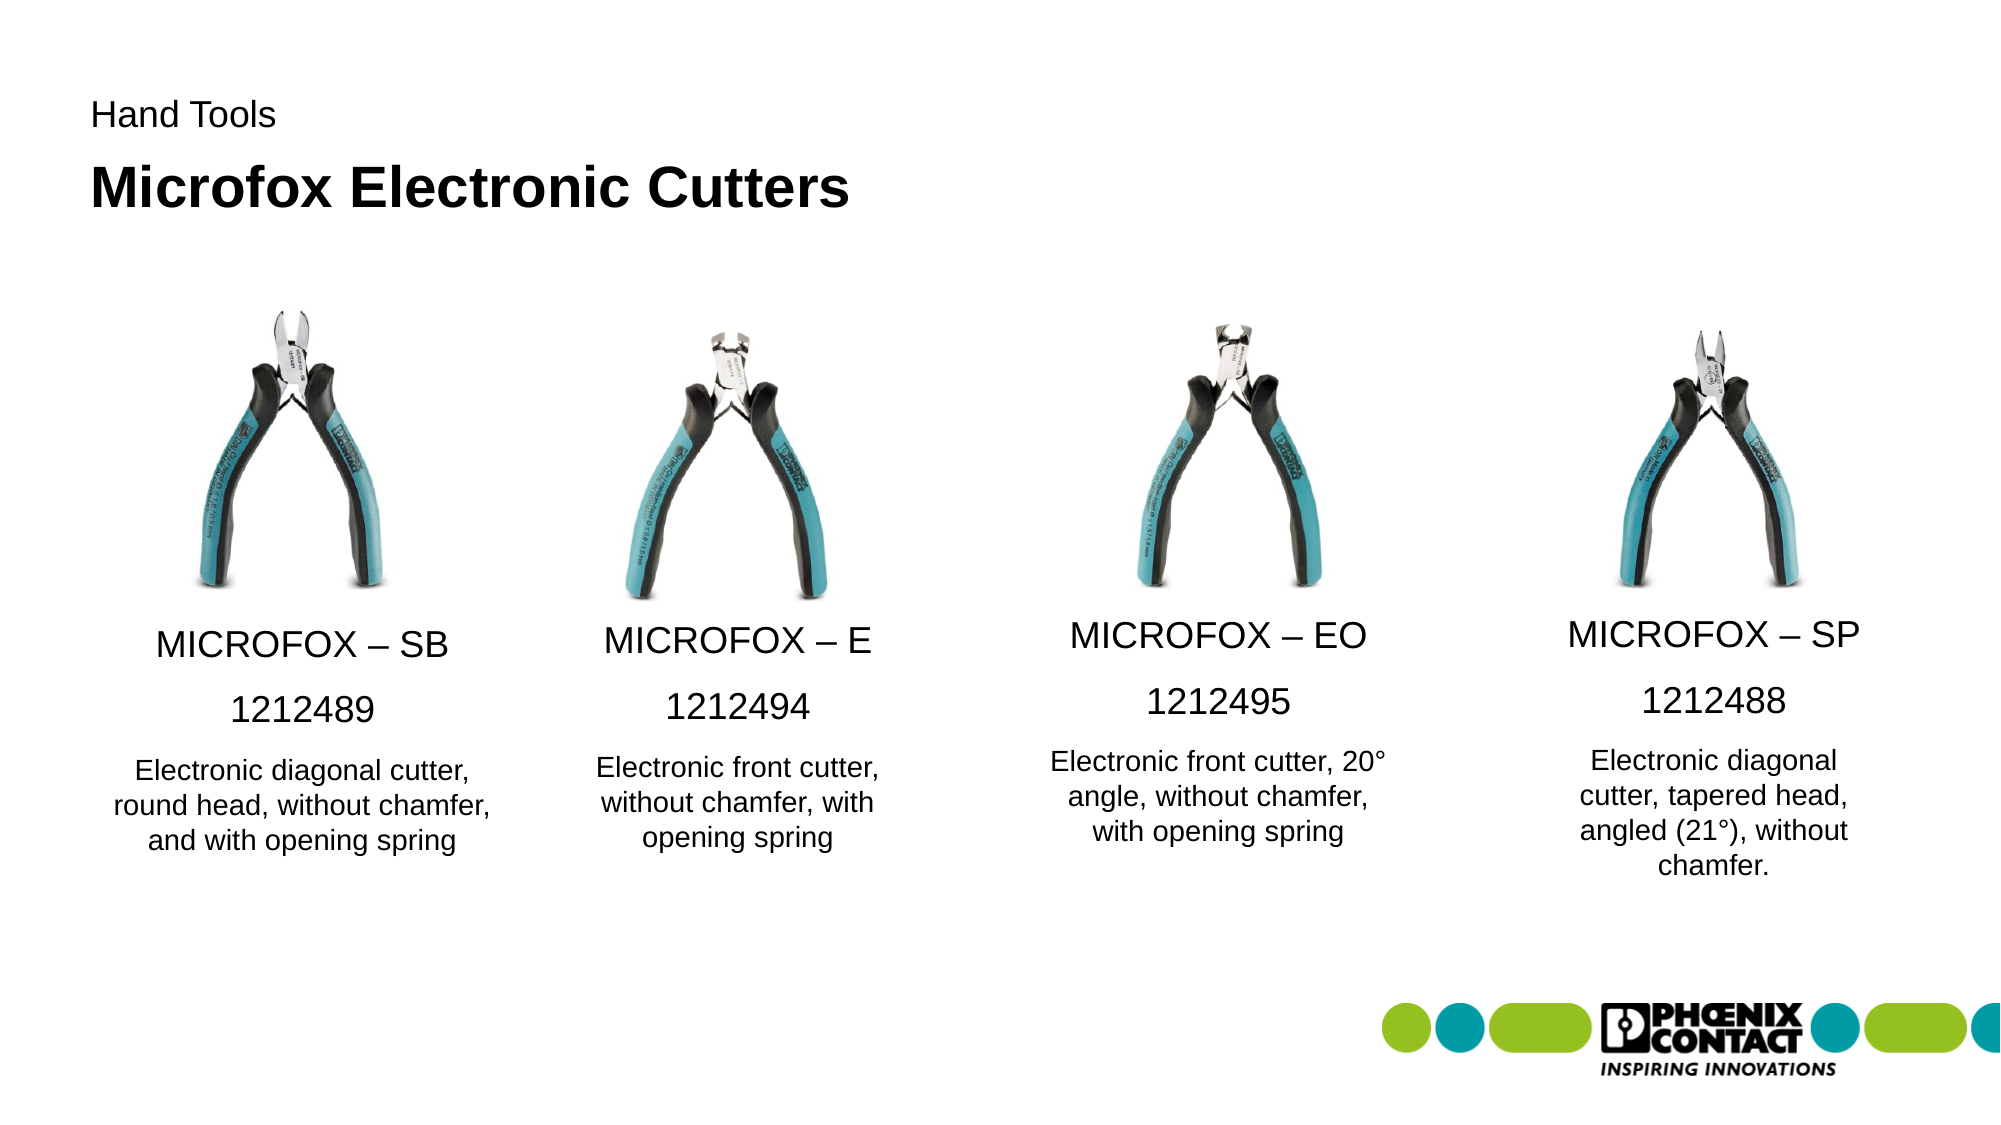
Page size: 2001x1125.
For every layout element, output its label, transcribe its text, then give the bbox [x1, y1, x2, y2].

picture [103, 309, 487, 599]
title Microfox Electronic Cutters [90, 148, 1910, 255]
list Hand Tools [90, 76, 1910, 148]
picture [1034, 310, 1417, 600]
text_box MICROFOX – E 1212494 Electronic front cutter, without chamfer, with opening spring [558, 608, 918, 866]
text_box MICROFOX – SP 1212488 Electronic diagonal cutter, tapered head, angled (21°), without chamfer. [1536, 602, 1893, 814]
text_box MICROFOX – EO 1212495 Electronic front cutter, 20° angle, without chamfer, with opening spring [1027, 603, 1410, 815]
picture [1382, 1003, 2000, 1076]
text_box MICROFOX – SB 1212489 Electronic diagonal cutter, round head, without chamfer, and with opening spring [96, 612, 509, 823]
picture [550, 330, 911, 603]
picture [1527, 330, 1884, 600]
